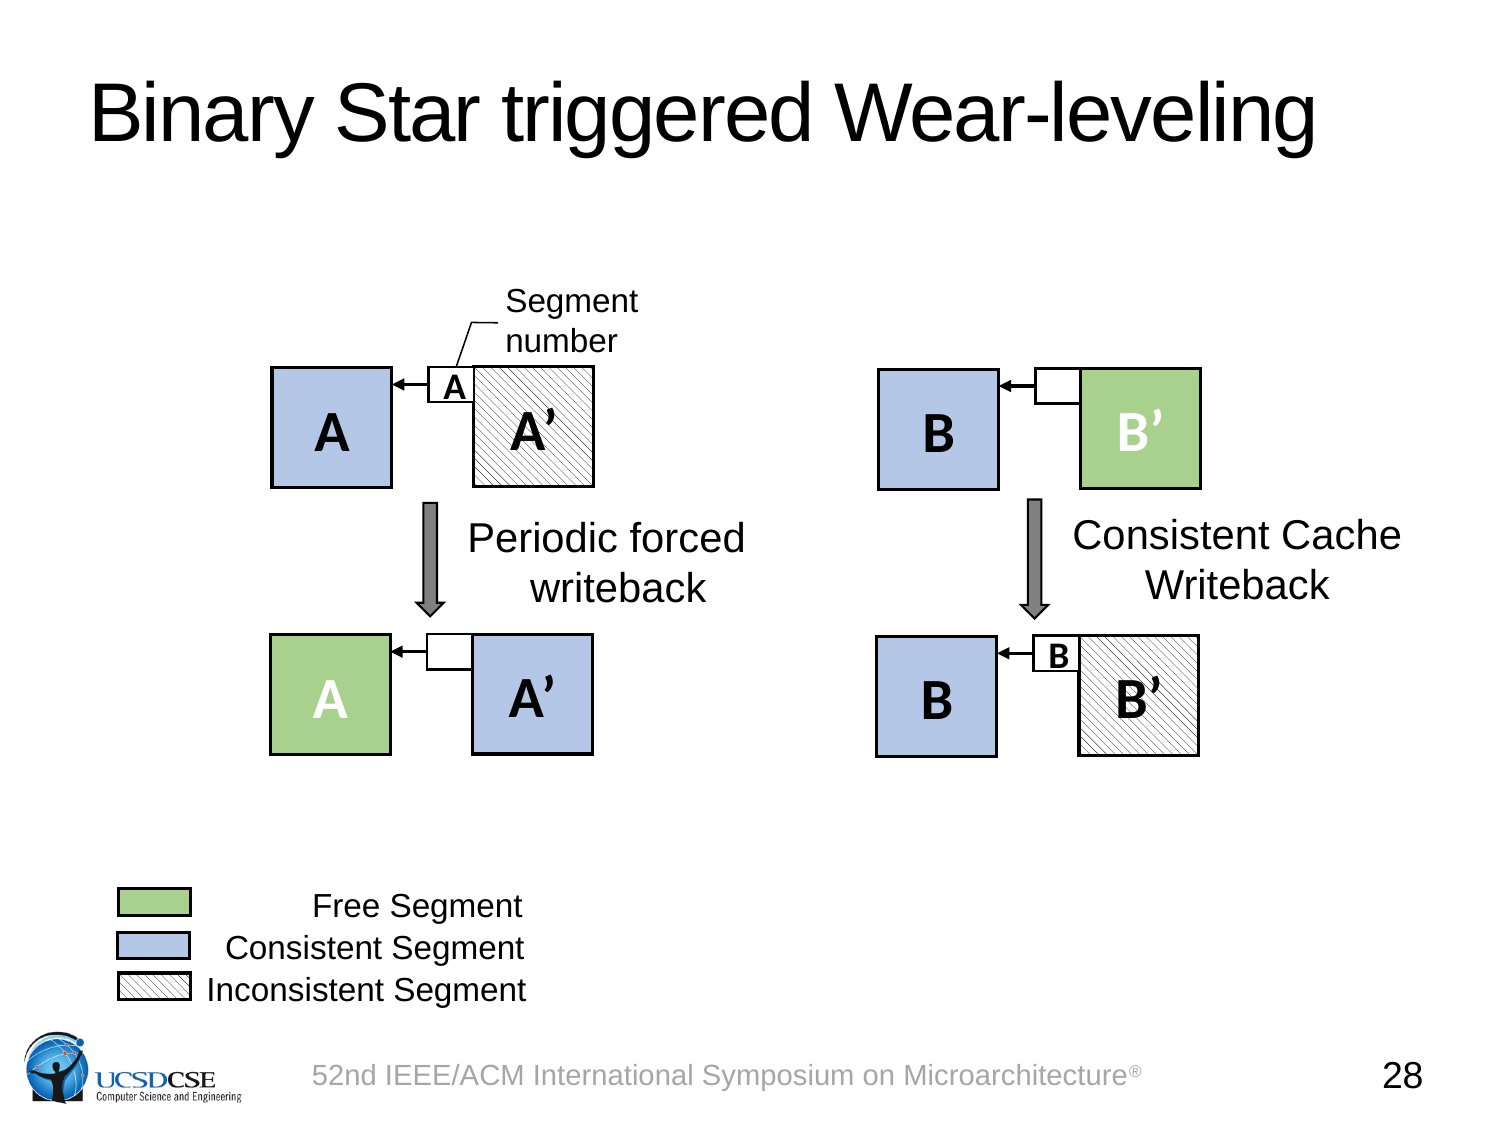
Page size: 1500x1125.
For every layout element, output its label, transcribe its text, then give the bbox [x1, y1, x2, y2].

slide_number 28 [1360, 1044, 1436, 1109]
title Binary Star triggered Wear-leveling [74, 45, 1436, 172]
text_box A [428, 366, 474, 403]
text_box A [270, 634, 391, 755]
text_box [416, 502, 444, 617]
text_box [426, 634, 473, 670]
text_box Segment number [506, 309, 828, 375]
text_box B’ [1080, 368, 1201, 489]
text_box B [876, 636, 997, 757]
text_box [117, 932, 190, 959]
picture [15, 1024, 252, 1114]
text_box B [878, 369, 999, 490]
text_box Inconsistent Segment [191, 961, 608, 1016]
text_box [118, 888, 191, 916]
text_box Periodic forced writeback [452, 502, 784, 618]
text_box A’ [473, 366, 594, 487]
text_box Free Segment [297, 876, 631, 932]
text_box B’ [1078, 635, 1199, 756]
text_box [1021, 499, 1049, 619]
text_box B [1033, 635, 1079, 671]
text_box A [271, 367, 392, 488]
text_box Consistent Cache Writeback [1057, 500, 1418, 615]
text_box Consistent Segment [210, 919, 597, 961]
text_box A’ [472, 634, 593, 755]
text_box [1035, 368, 1081, 404]
text_box [118, 972, 191, 1000]
